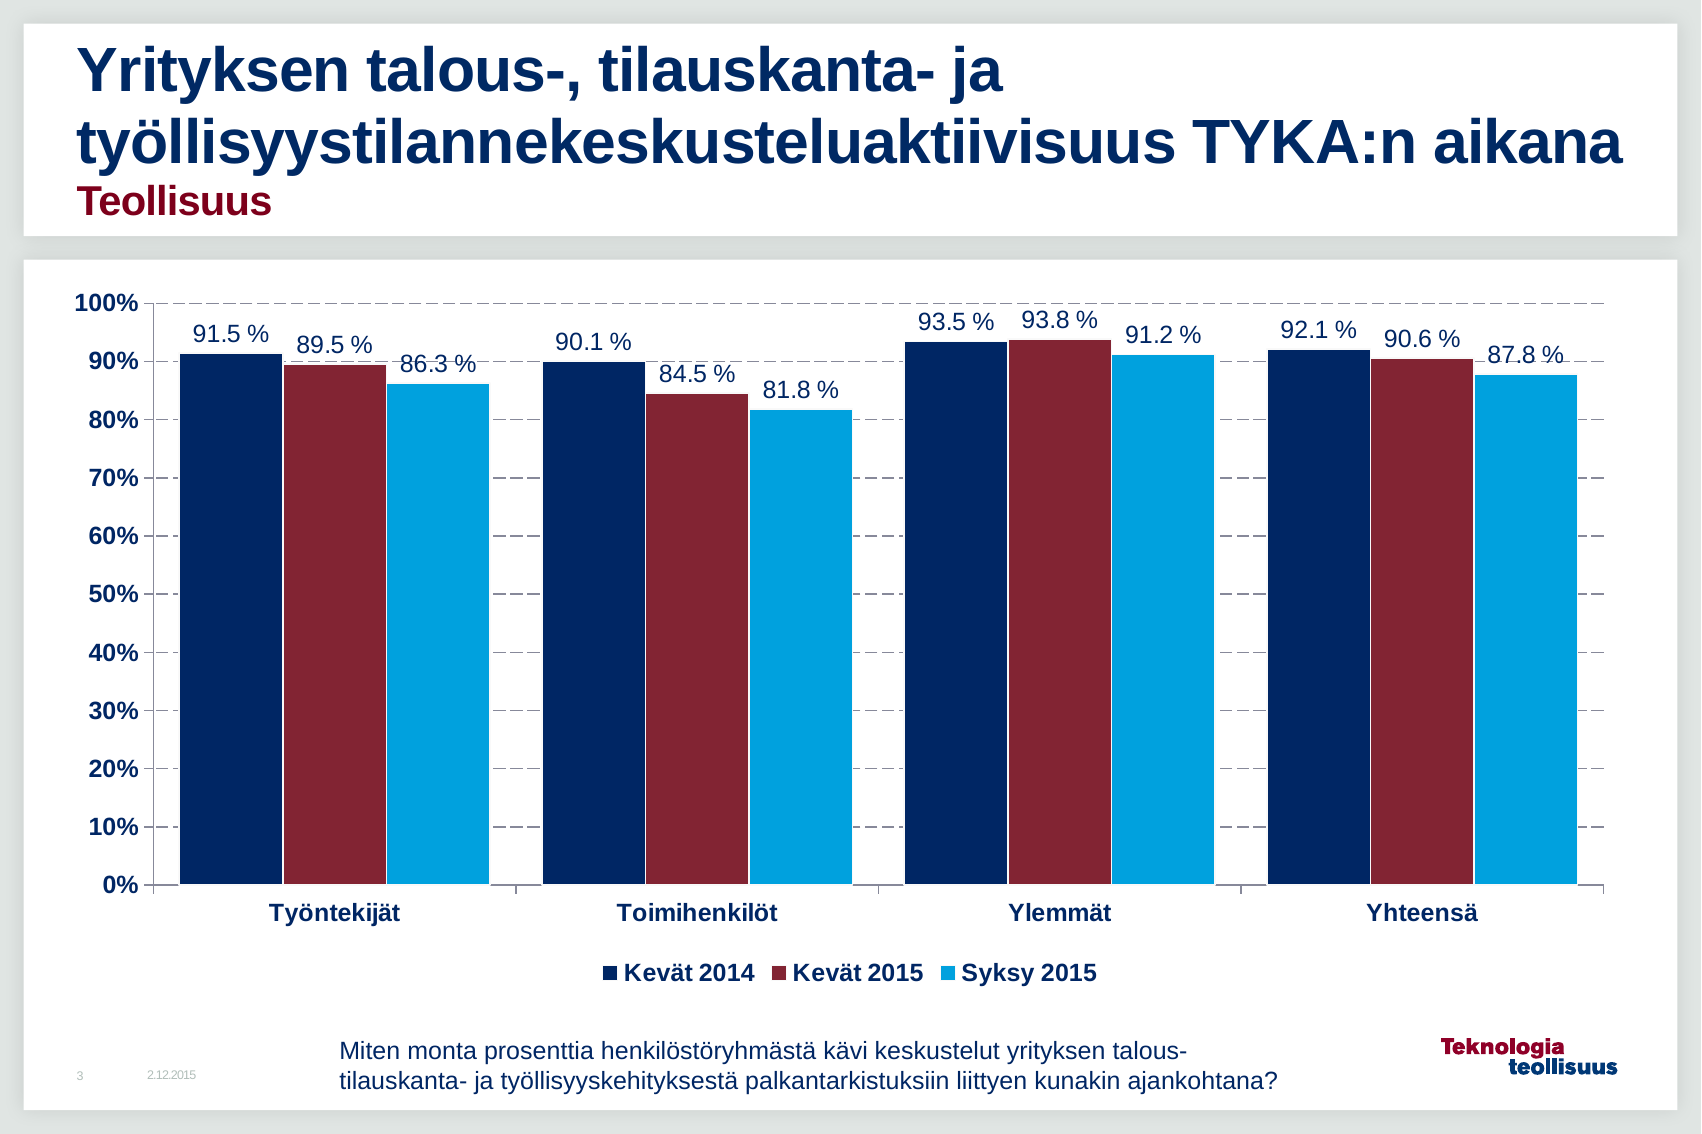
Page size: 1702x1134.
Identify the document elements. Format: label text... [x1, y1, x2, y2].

title Yrityksen talous-, tilauskanta- ja työllisyystilannekeskusteluaktiivisuus TYKA:n aikana Teollisuus [70, 47, 1654, 213]
slide_number 3 [70, 1063, 141, 1087]
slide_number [141, 1063, 324, 1087]
text_box Miten monta prosenttia henkilöstöryhmästä kävi keskustelut yrityksen talous- tilauskanta- ja työllisyyskehityksestä palkantarkistuksiin liittyen kunakin ajankohtana? [324, 1027, 1323, 1103]
chart [70, 283, 1630, 993]
